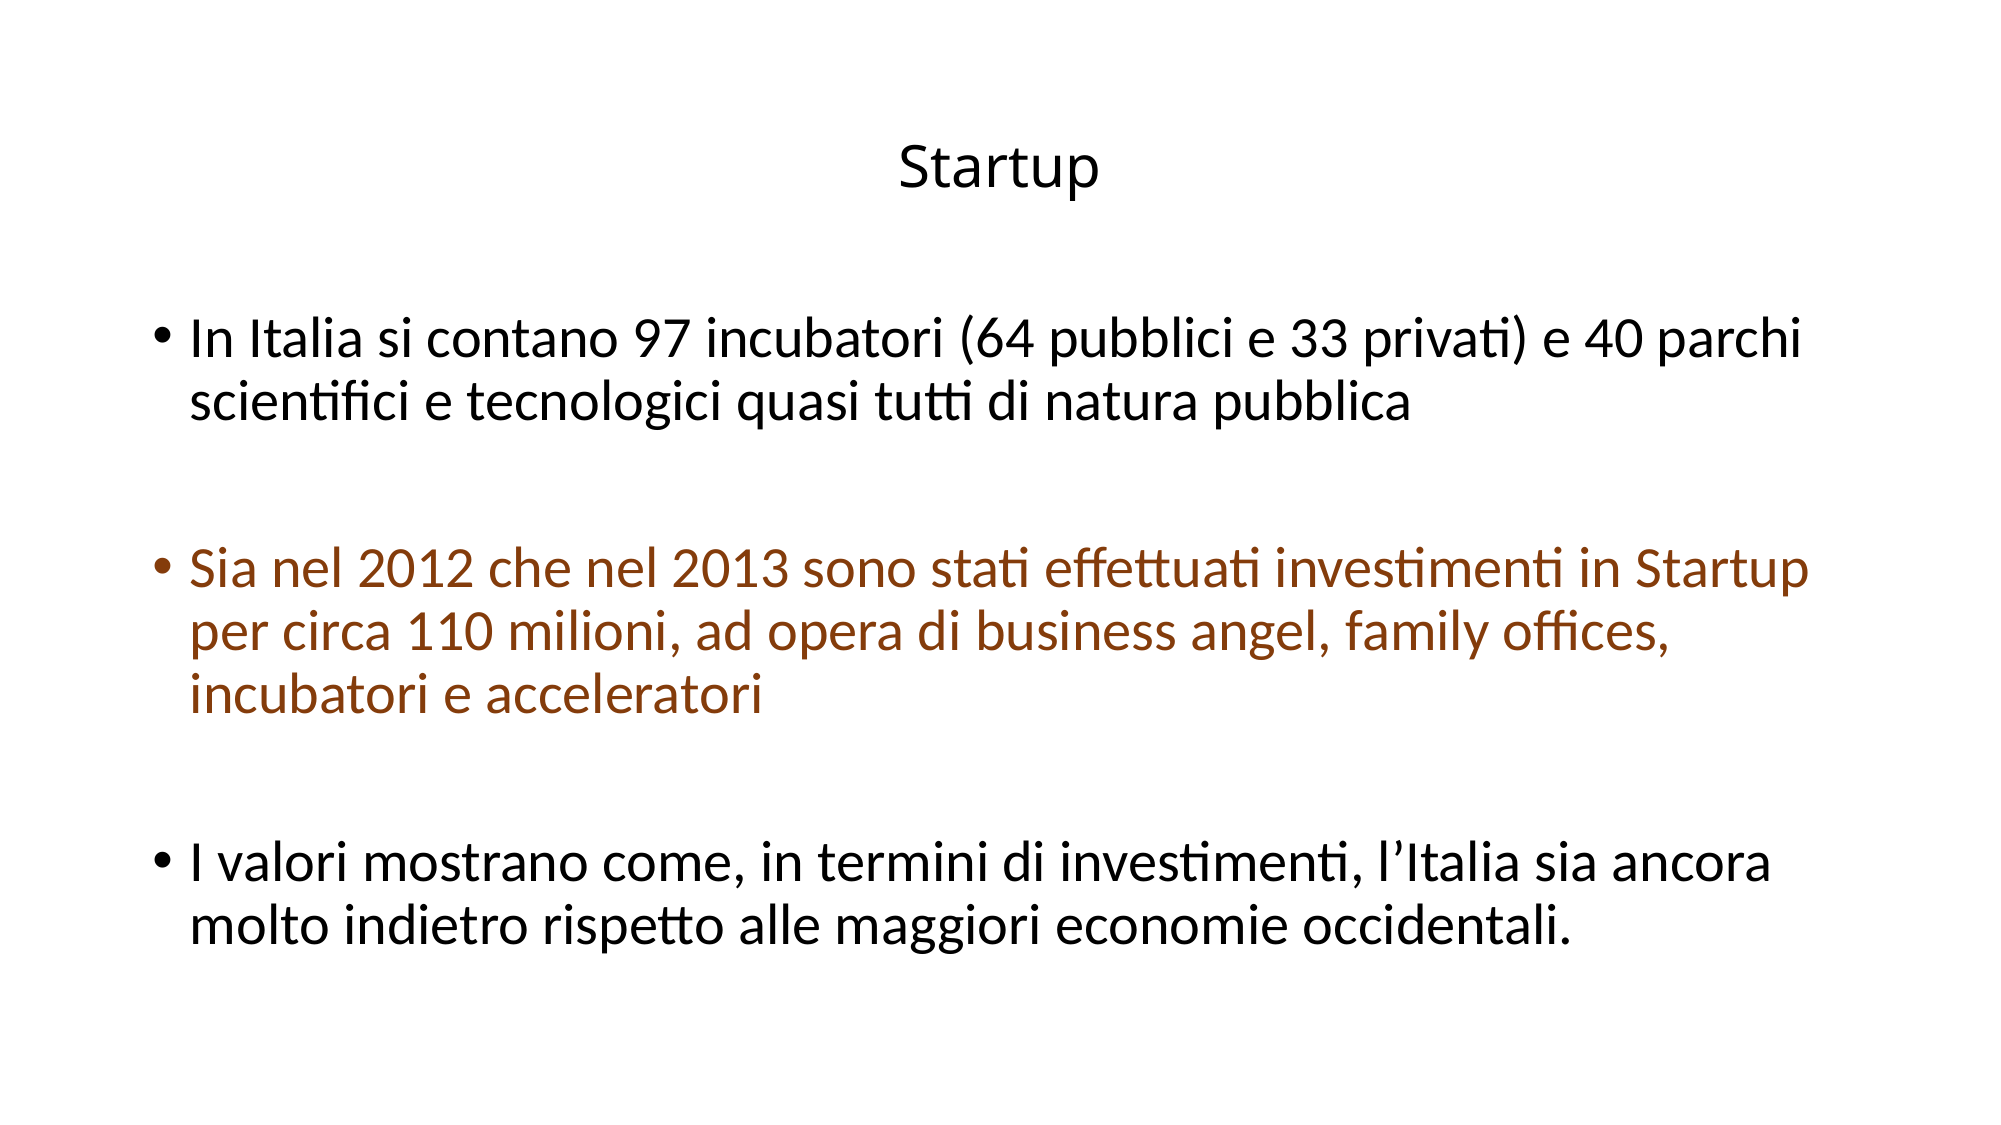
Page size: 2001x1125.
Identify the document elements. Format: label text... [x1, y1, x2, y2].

title Startup [137, 59, 1863, 278]
list In Italia si contano 97 incubatori (64 pubblici e 33 privati) e 40 parchi scientifici e tecnologici quasi tutti di natura pubblica Sia nel 2012 che nel 2013 sono stati effettuati investimenti in Startup per circa 110 milioni, ad opera di business angel, family offices, incubatori e acceleratori I valori mostrano come, in termini di investimenti, l’Italia sia ancora molto indietro rispetto alle maggiori economie occidentali. [137, 299, 1863, 1014]
